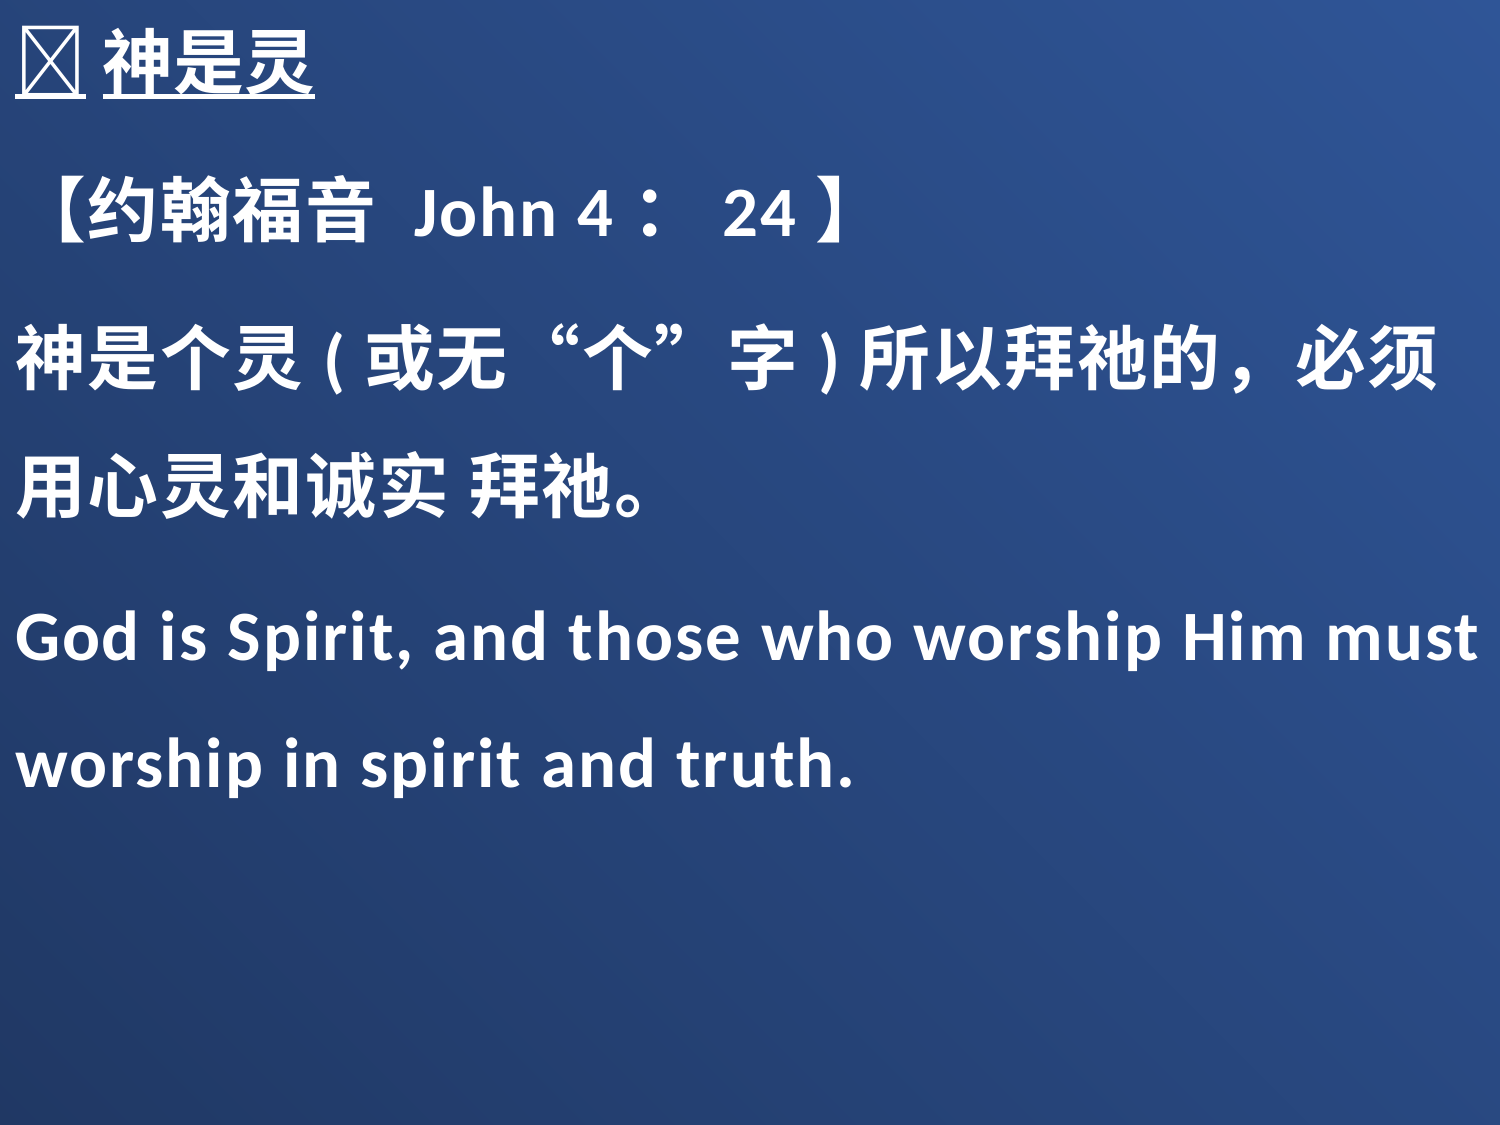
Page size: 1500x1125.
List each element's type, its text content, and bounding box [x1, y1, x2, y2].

subtitle 神是灵 【约翰福音 John 4：24】 神是个灵(或无“个”字)所以拜祂的，必须用心灵和诚实 拜祂。 God is Spirit, and those who worship Him must worship in spirit and truth. [0, 0, 1500, 1125]
